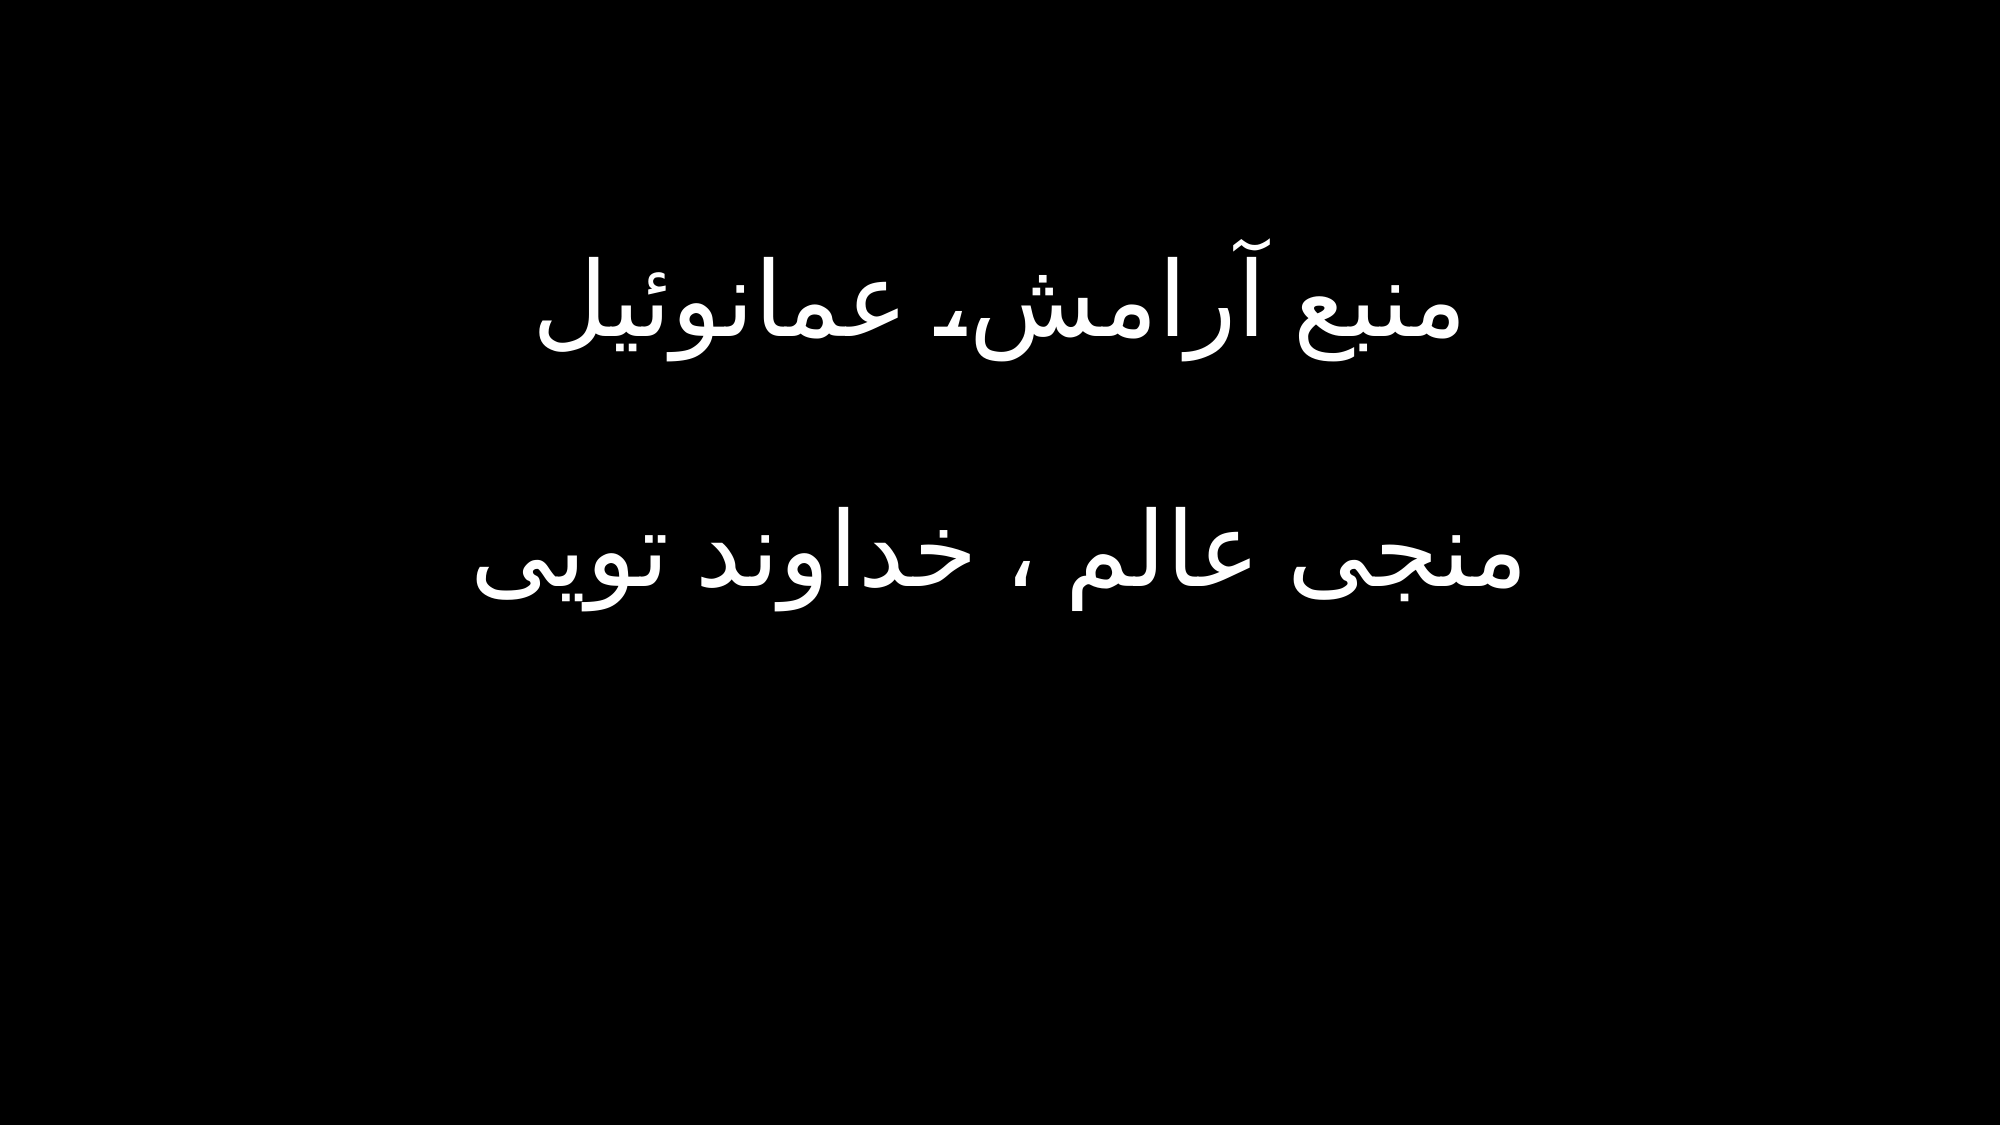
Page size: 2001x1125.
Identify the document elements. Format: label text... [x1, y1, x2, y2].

text_box منبع آرامش، عمانوئیل منجی عالم ، خداوند تویی [0, 0, 2000, 1095]
